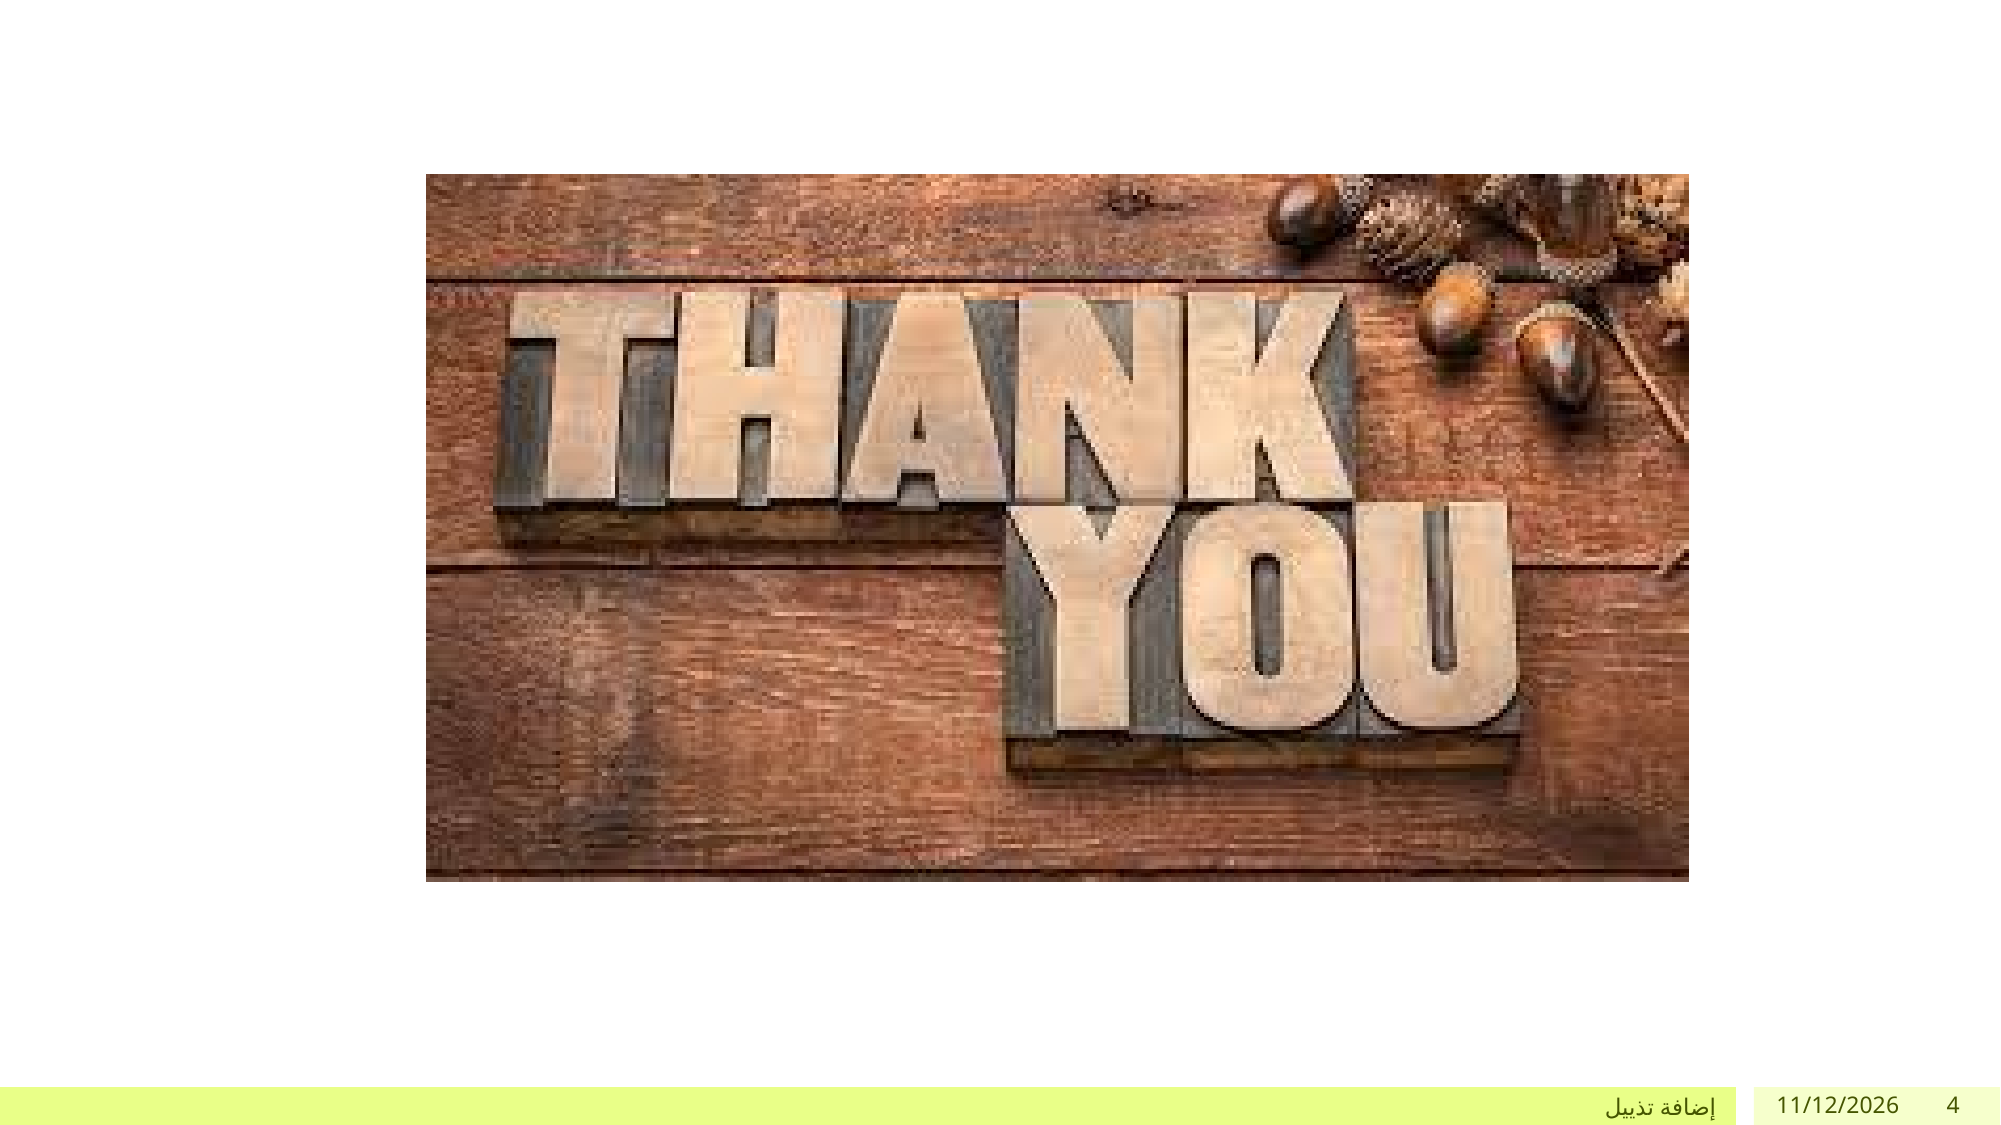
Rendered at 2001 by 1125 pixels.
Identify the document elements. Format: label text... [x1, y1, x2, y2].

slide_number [1761, 1087, 1926, 1125]
picture [426, 174, 1689, 882]
footer إضافة تذييل [231, 1087, 1732, 1125]
slide_number 4 [1931, 1087, 2000, 1125]
